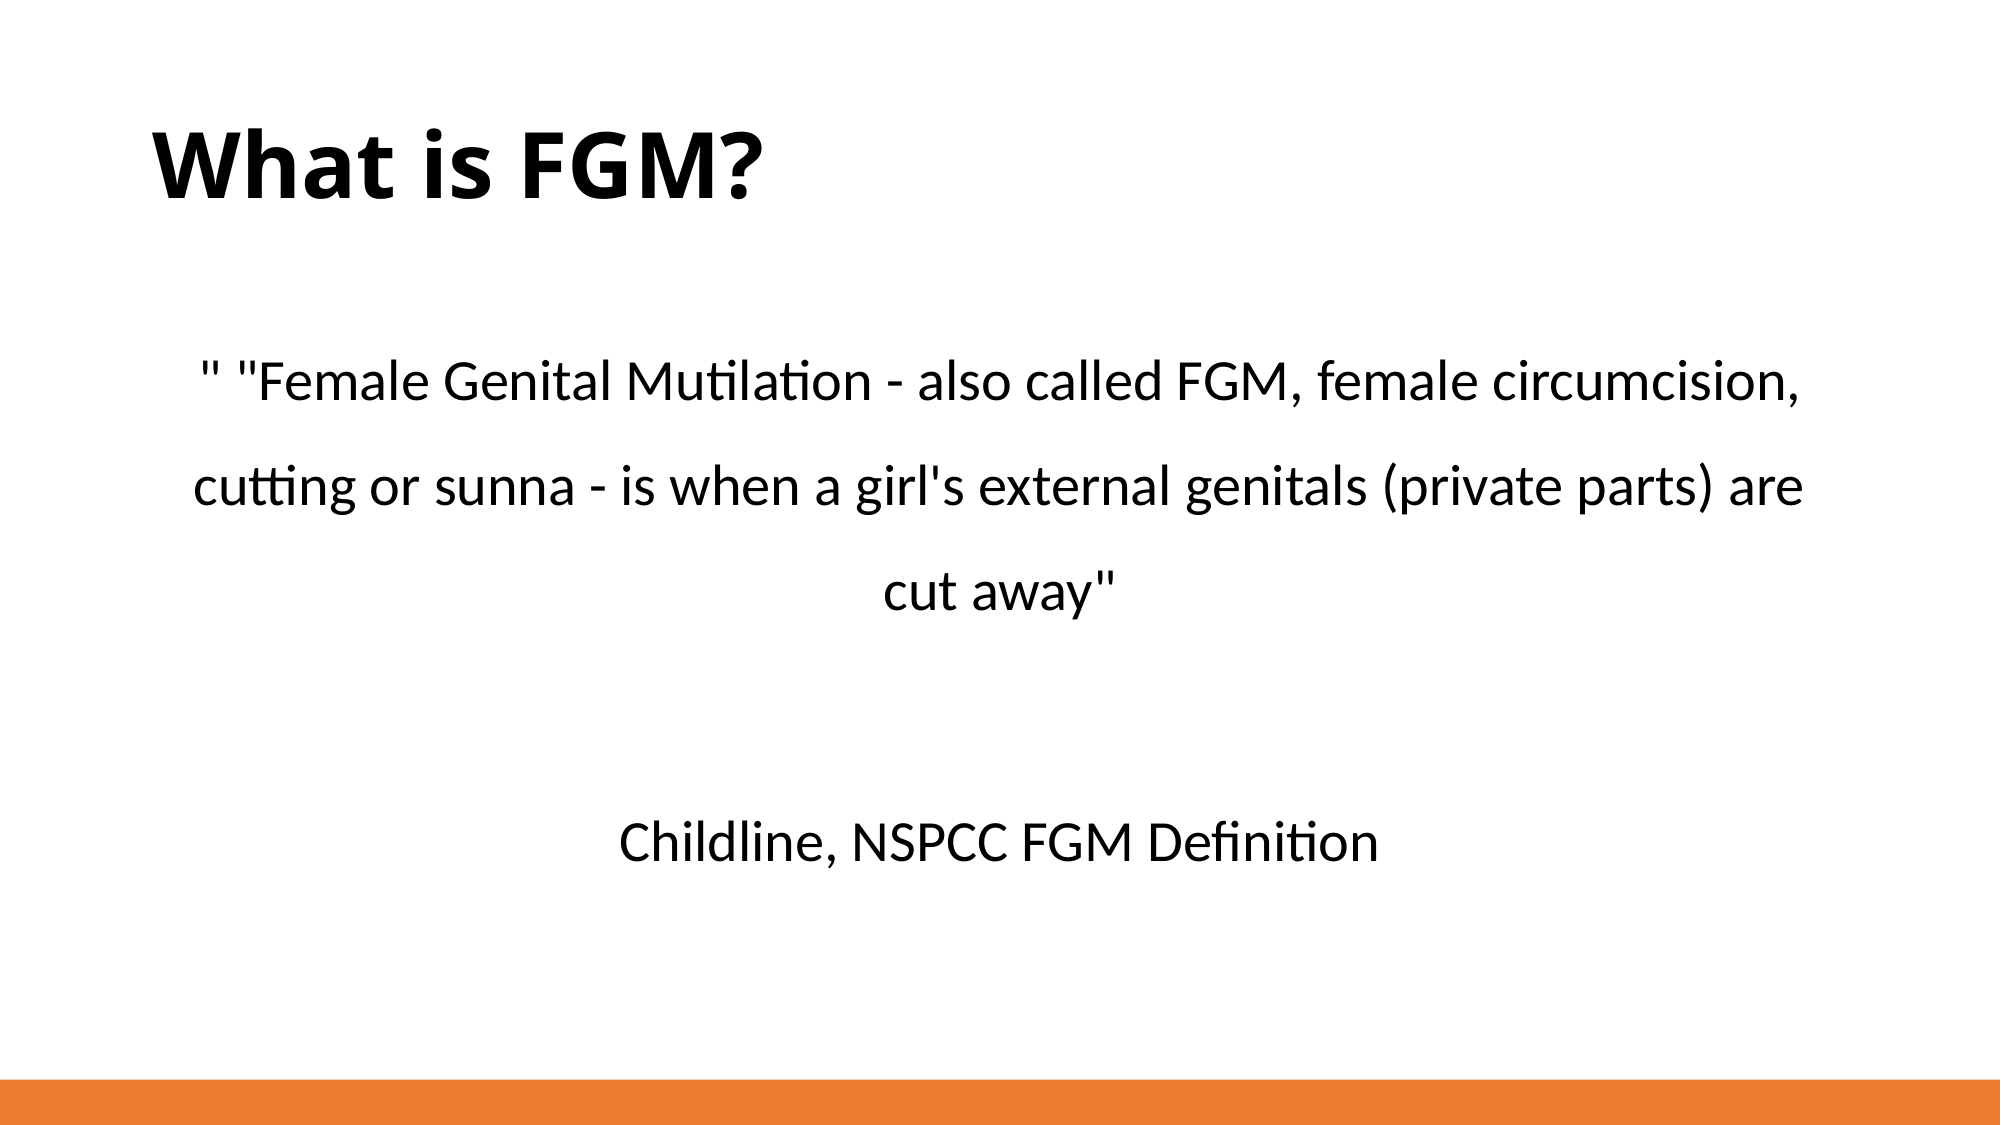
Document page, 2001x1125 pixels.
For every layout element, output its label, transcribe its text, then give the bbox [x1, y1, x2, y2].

title What is FGM? [137, 59, 1863, 278]
text_box [0, 1079, 2000, 1125]
list " "Female Genital Mutilation - also called FGM, female circumcision, cutting or sunna - is when a girl's external genitals (private parts) are cut away" Childline, NSPCC FGM Definition [137, 299, 1863, 1014]
